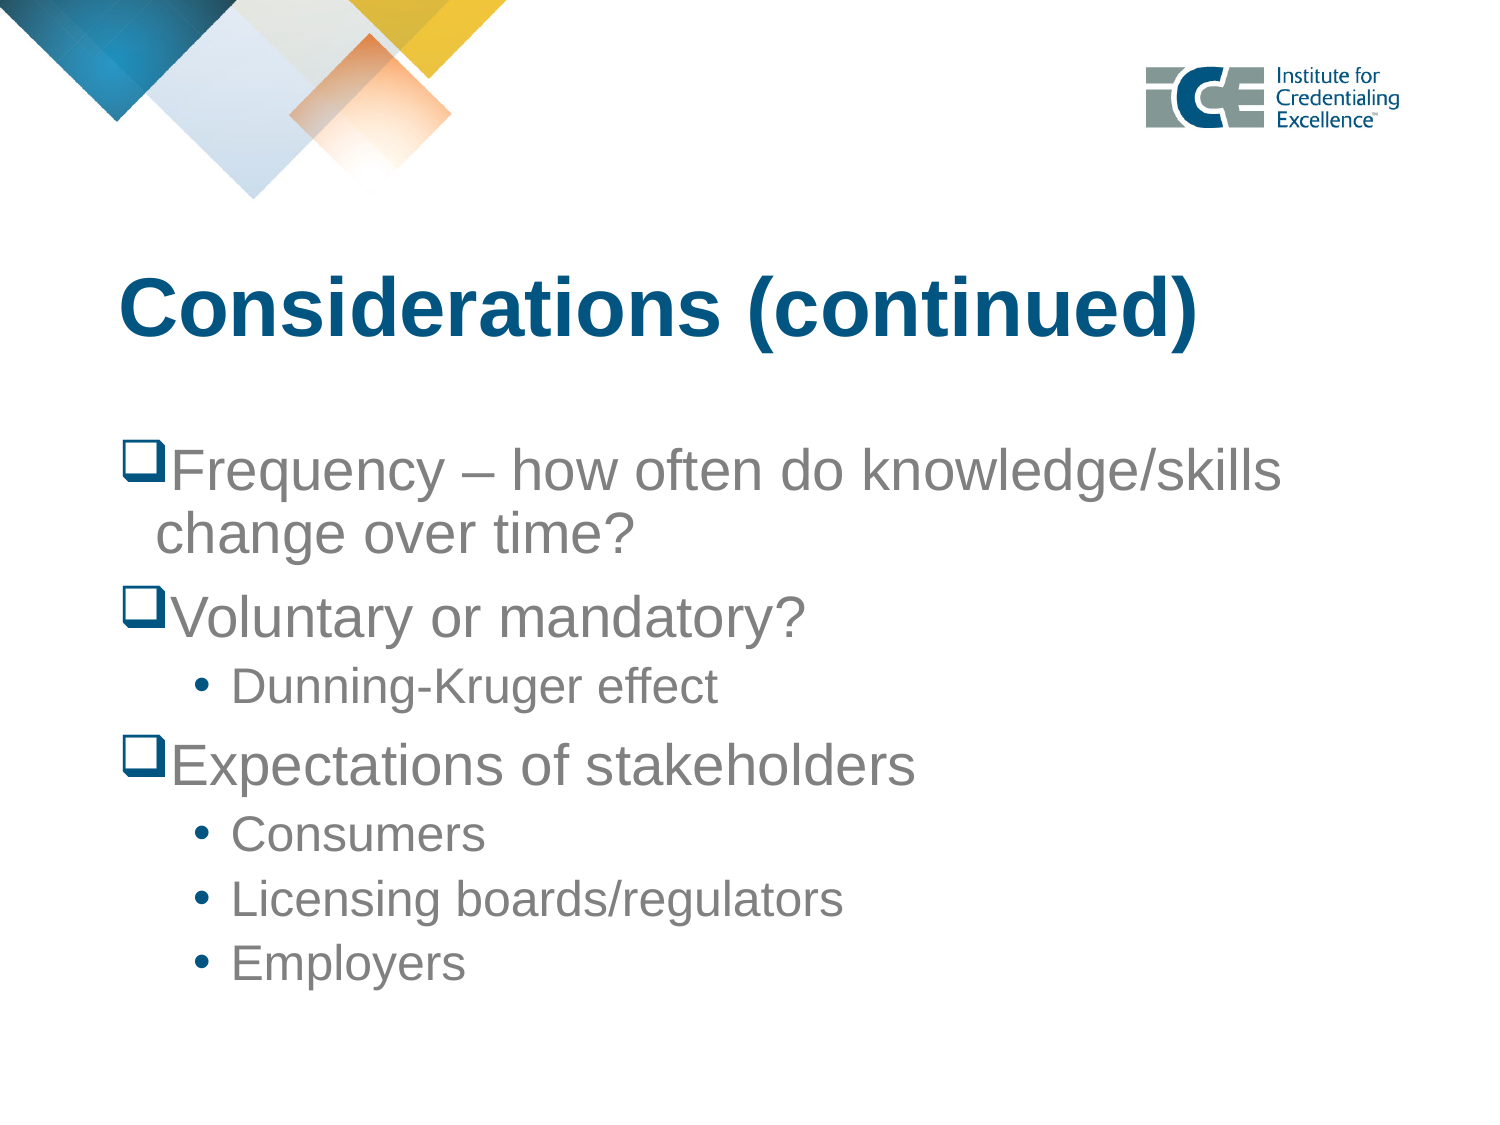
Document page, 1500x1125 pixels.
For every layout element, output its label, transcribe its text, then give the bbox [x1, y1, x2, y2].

picture [0, 0, 1500, 1125]
title Considerations (continued) [103, 200, 1397, 419]
list Frequency – how often do knowledge/skills change over time? Voluntary or mandatory? Dunning-Kruger effect Expectations of stakeholders Consumers Licensing boards/regulators Employers [103, 432, 1397, 1014]
